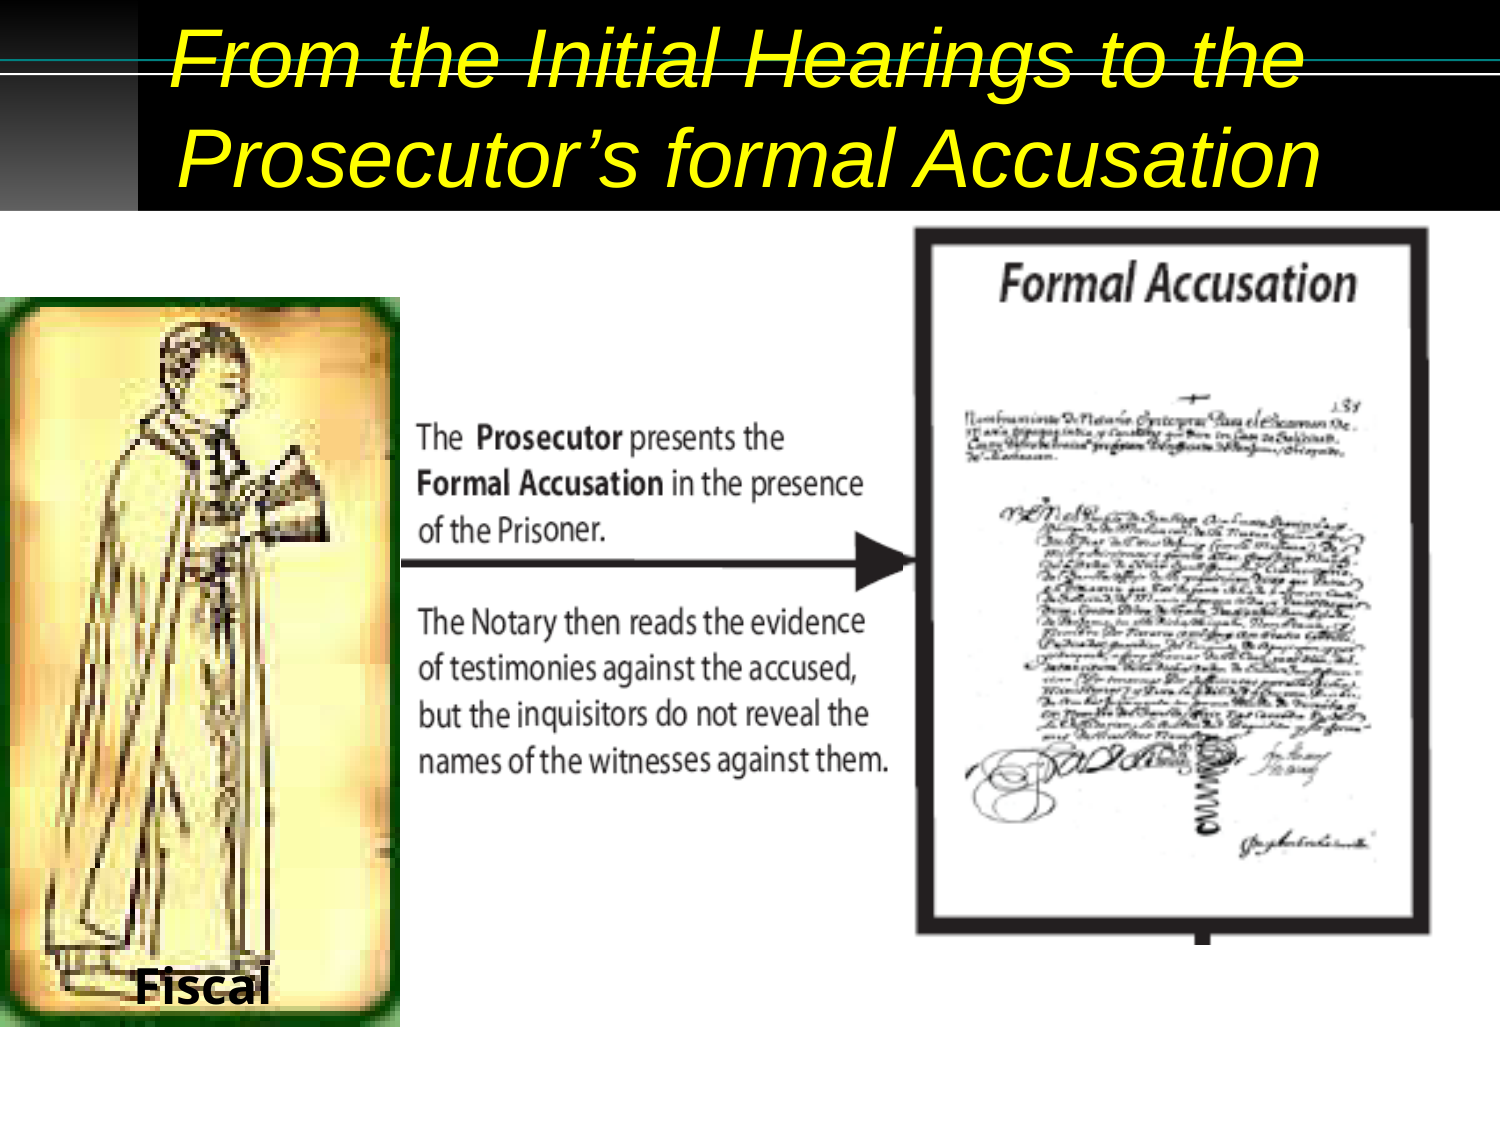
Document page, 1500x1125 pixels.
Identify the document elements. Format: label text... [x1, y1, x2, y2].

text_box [0, 297, 400, 1027]
title From the Initial Hearings to the Prosecutor’s formal Accusation [0, 45, 1500, 163]
picture [401, 216, 1443, 945]
text_box [0, 210, 1500, 1125]
